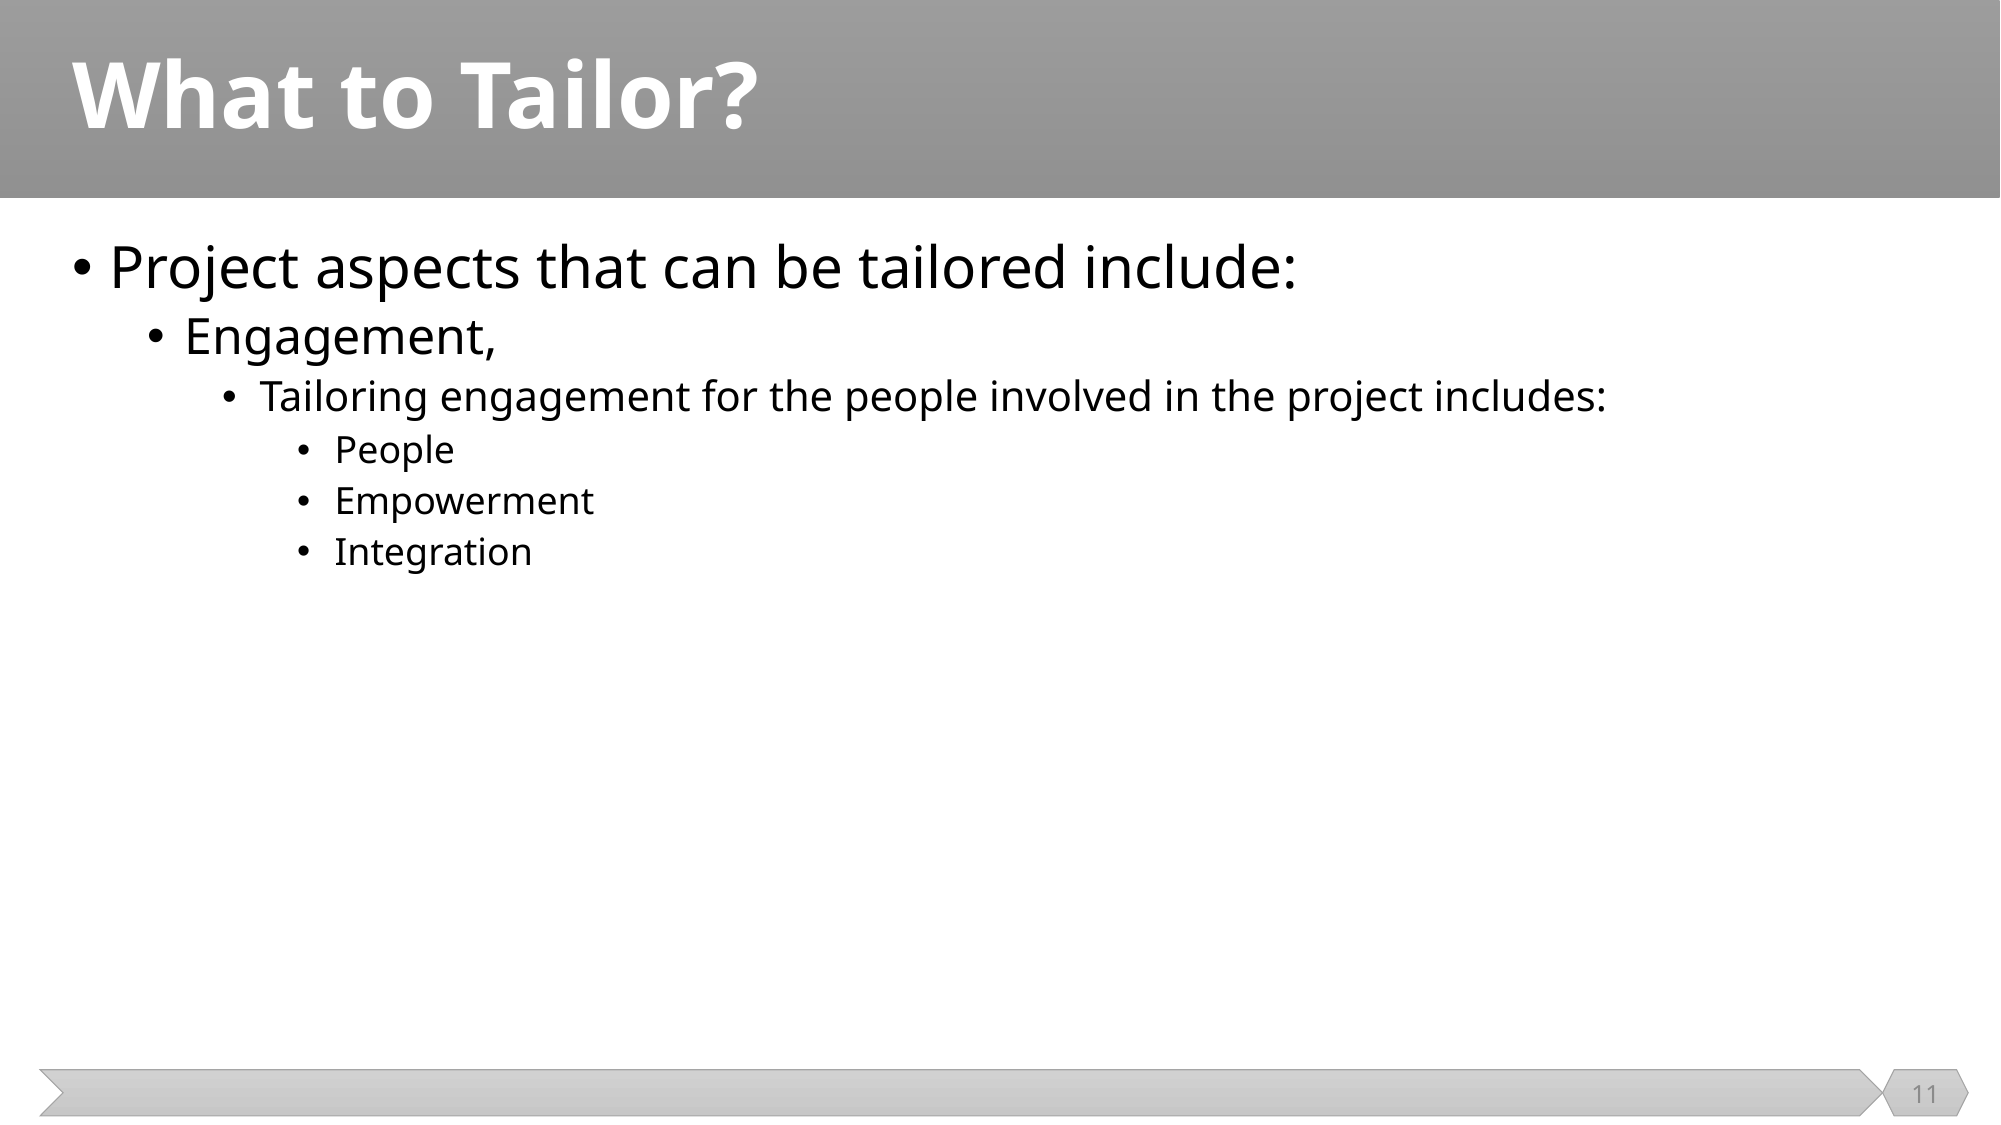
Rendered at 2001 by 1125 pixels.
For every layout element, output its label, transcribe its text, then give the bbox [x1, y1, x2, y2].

slide_number 11 [1882, 1065, 1969, 1125]
list Project aspects that can be tailored include: Engagement, Tailoring engagement for the people involved in the project includes: People Empowerment Integration [56, 230, 1969, 1010]
title What to Tailor? [56, 0, 1969, 199]
